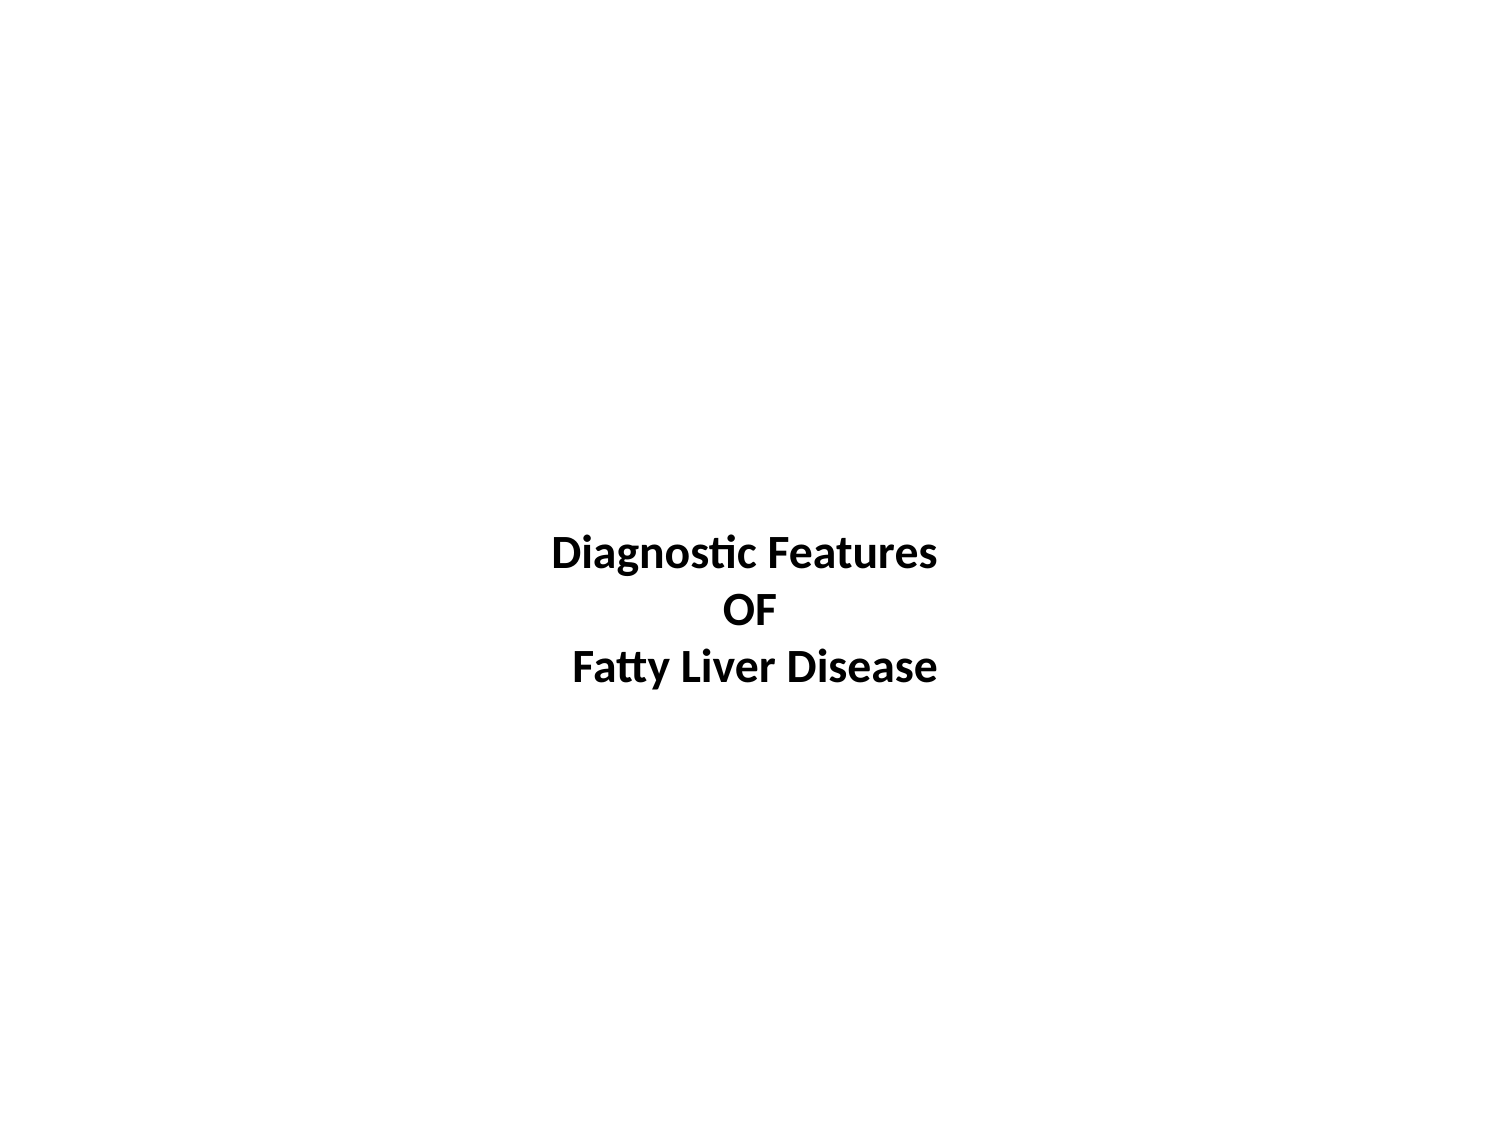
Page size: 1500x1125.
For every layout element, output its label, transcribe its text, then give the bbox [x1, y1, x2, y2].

title Diagnostic Features OF Fatty Liver Disease [75, 512, 1425, 700]
